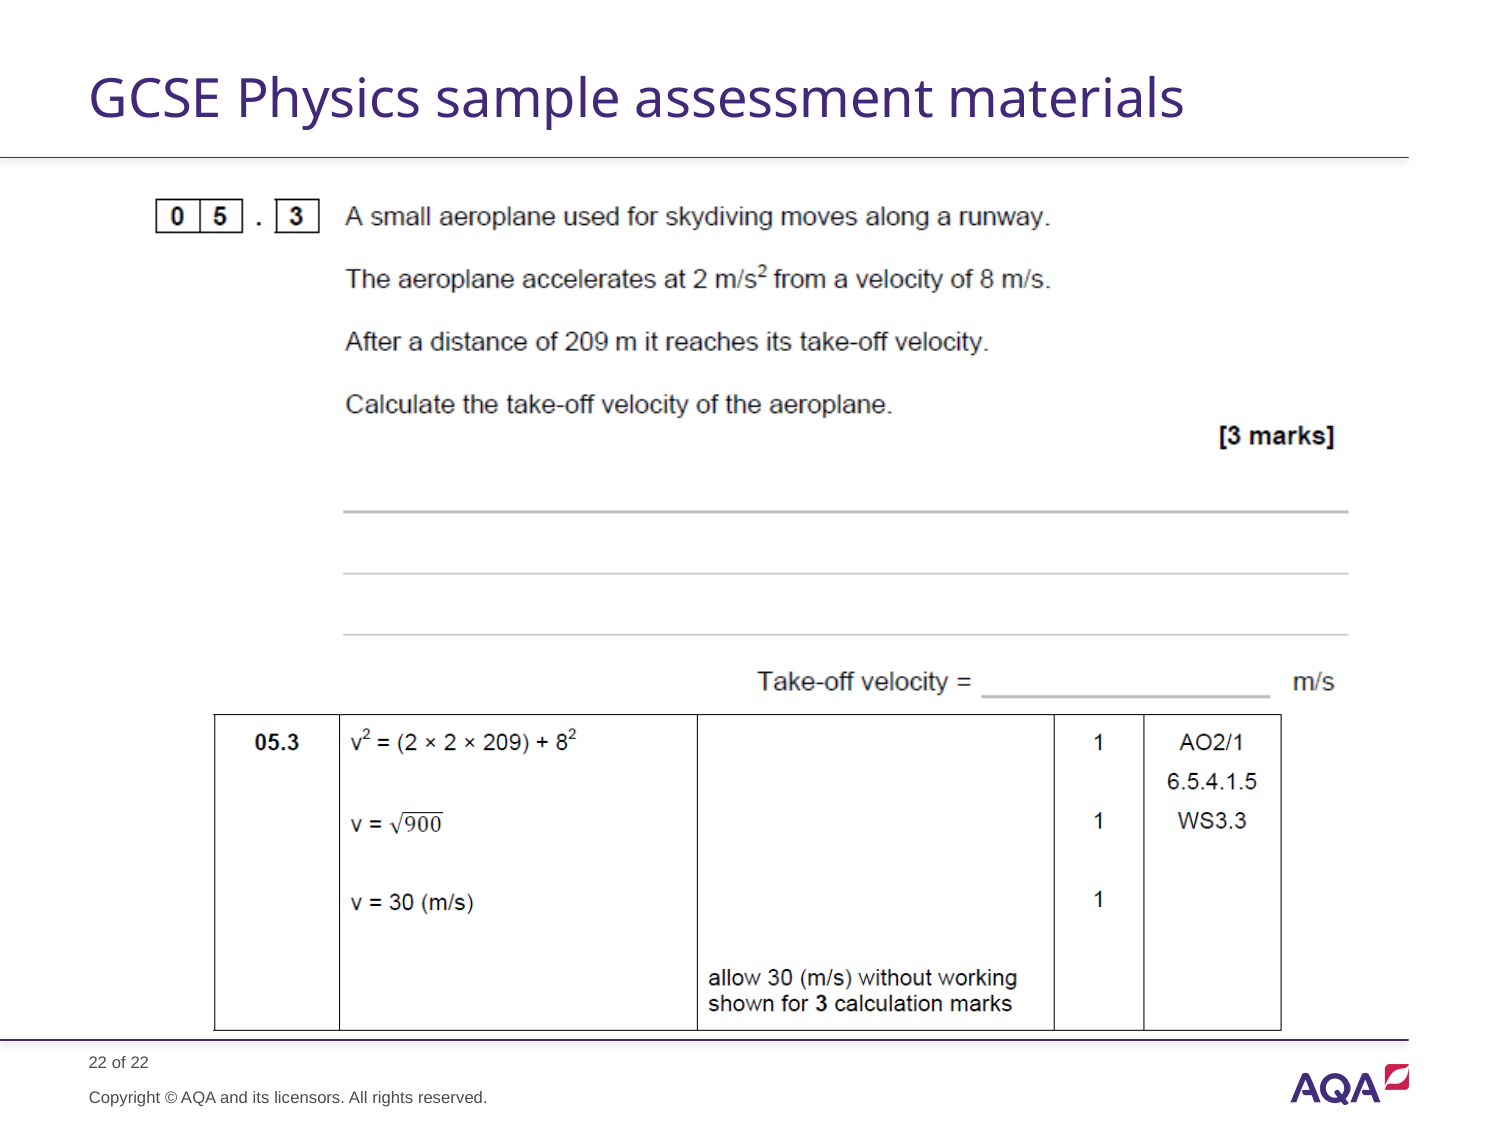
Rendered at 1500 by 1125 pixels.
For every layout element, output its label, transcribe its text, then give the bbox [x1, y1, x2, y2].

picture [1290, 1064, 1409, 1105]
title GCSE Physics sample assessment materials [88, 70, 1409, 141]
picture [206, 710, 1294, 1035]
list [137, 188, 1363, 722]
